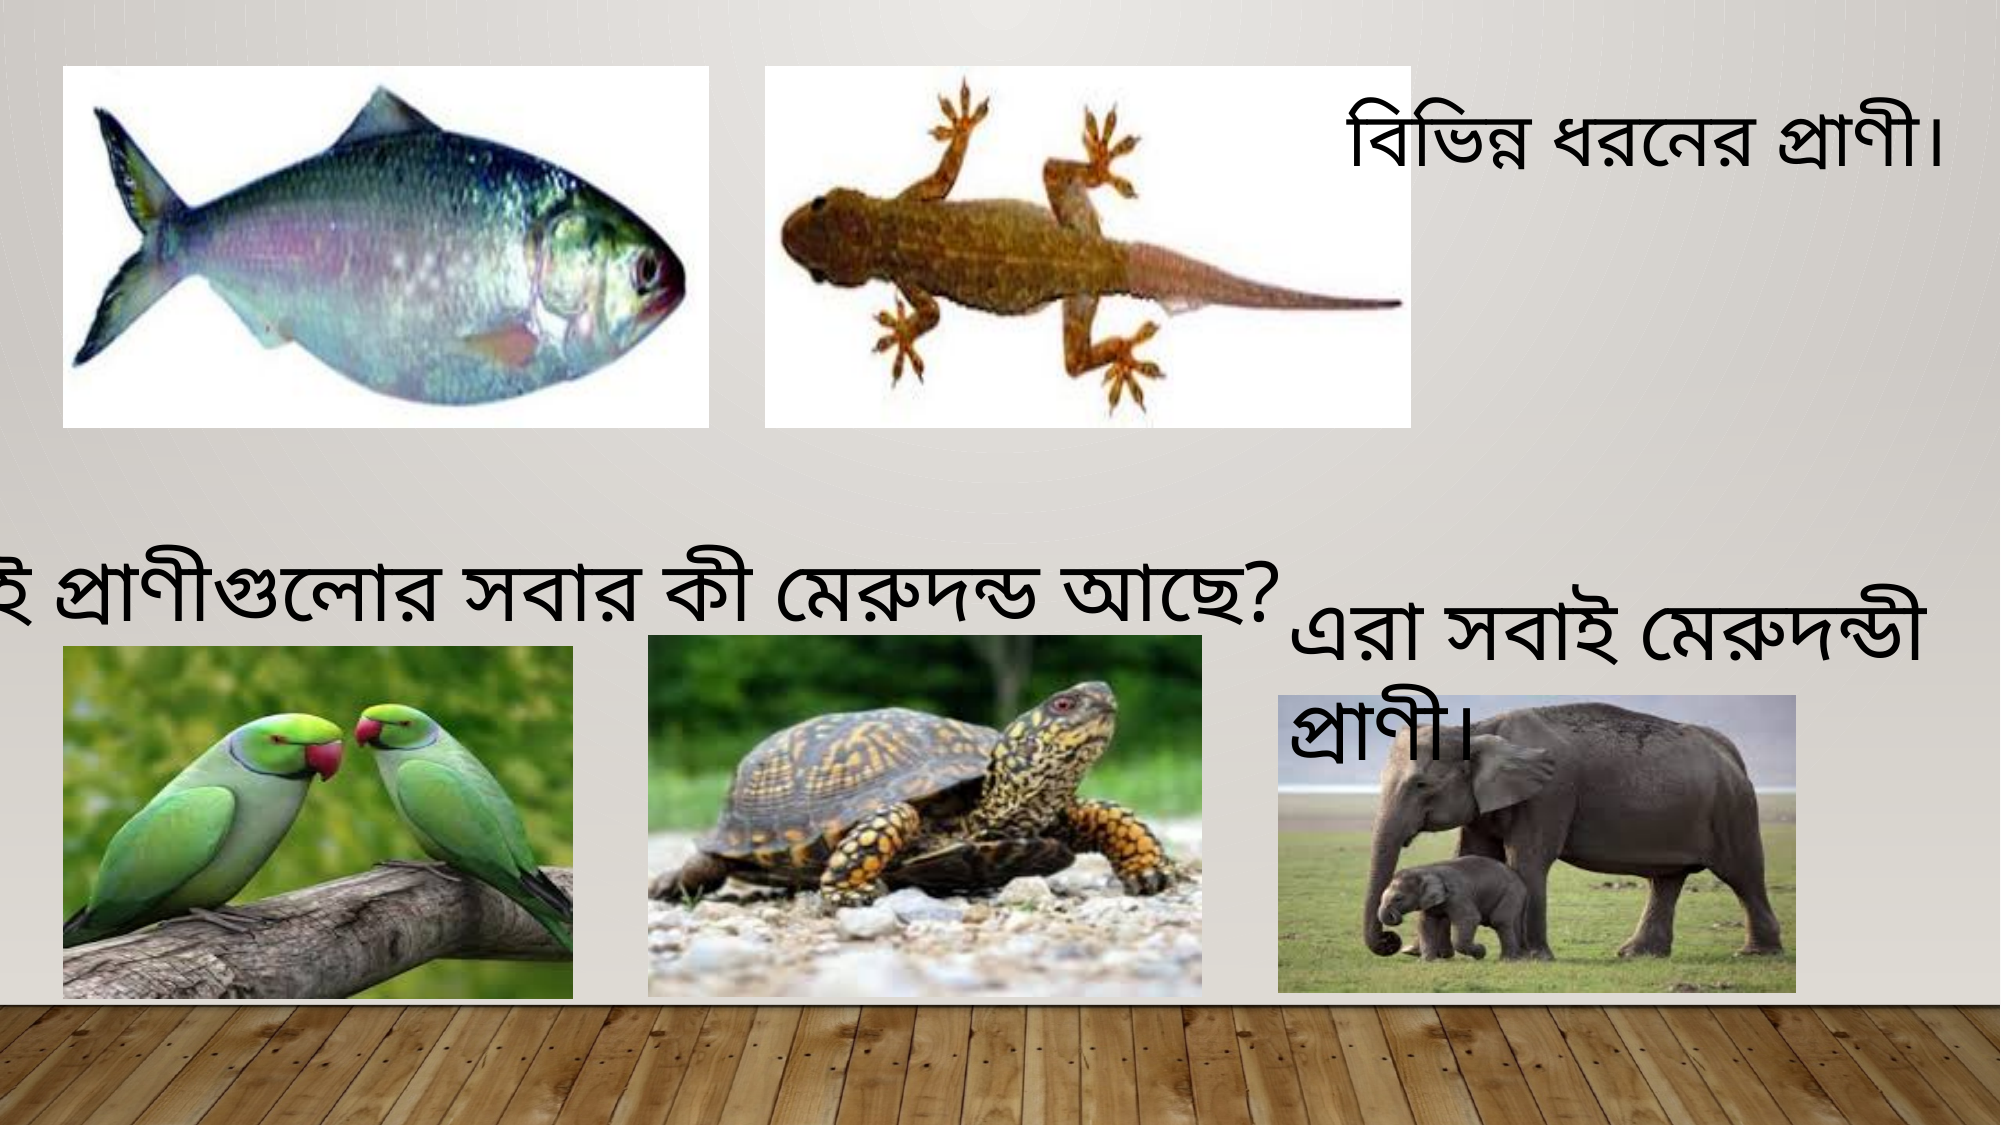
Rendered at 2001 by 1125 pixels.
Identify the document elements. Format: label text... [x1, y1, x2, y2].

text_box এই প্রাণীগুলোর সবার কী মেরুদন্ড আছে? [0, 530, 1339, 646]
picture [0, 1005, 2000, 1125]
text_box বিভিন্ন ধরনের প্রাণী। [1411, 84, 1983, 190]
picture [63, 66, 709, 428]
picture [648, 635, 1203, 998]
text_box এরা সবাই মেরুদন্ডী প্রাণী। [1274, 569, 1969, 785]
picture [63, 646, 573, 999]
picture [1278, 695, 1796, 993]
picture [765, 66, 1411, 428]
